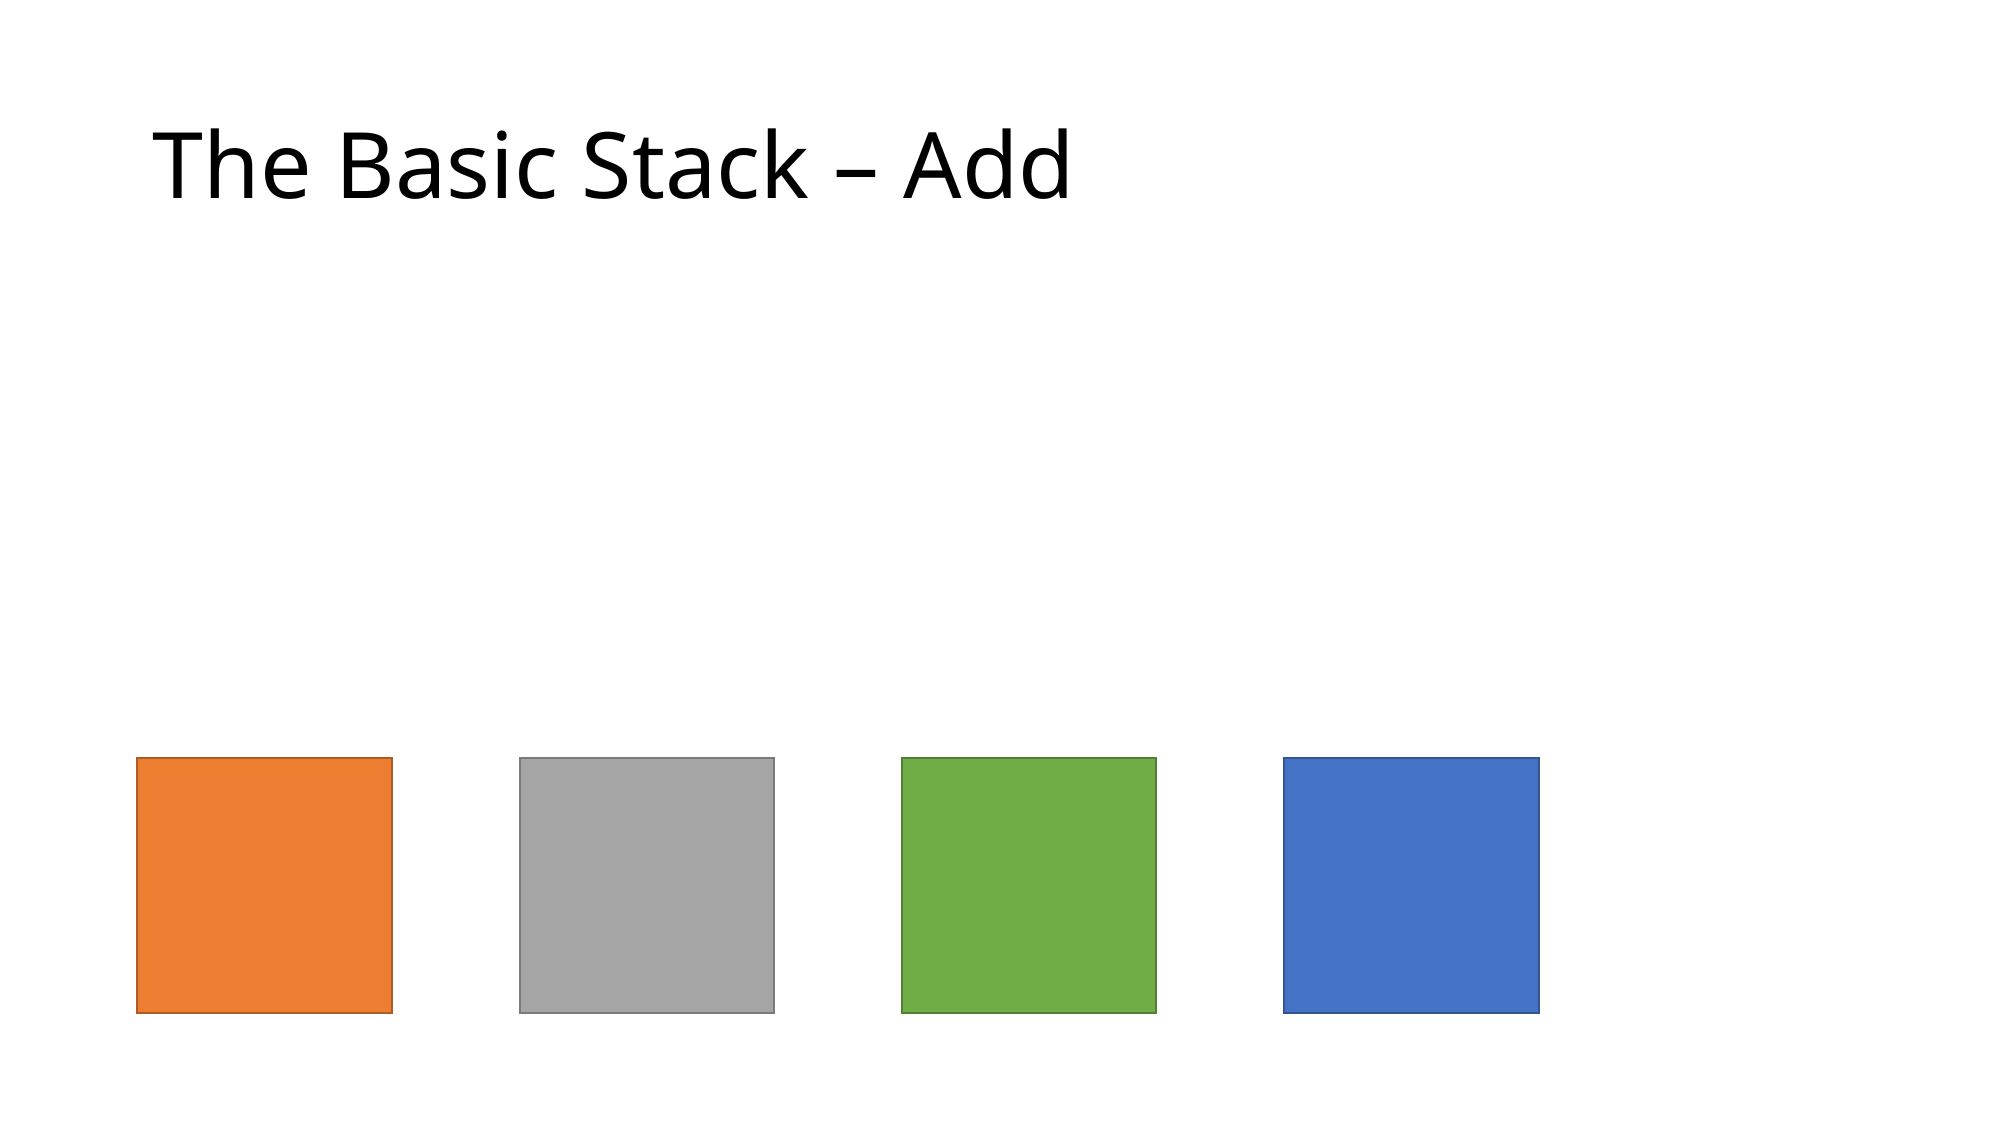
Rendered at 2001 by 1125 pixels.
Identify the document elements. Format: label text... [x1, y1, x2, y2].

title The Basic Stack – Add [137, 59, 1863, 278]
text_box [901, 757, 1157, 1014]
text_box [519, 757, 775, 1014]
text_box [1283, 757, 1540, 1014]
text_box [136, 757, 393, 1014]
